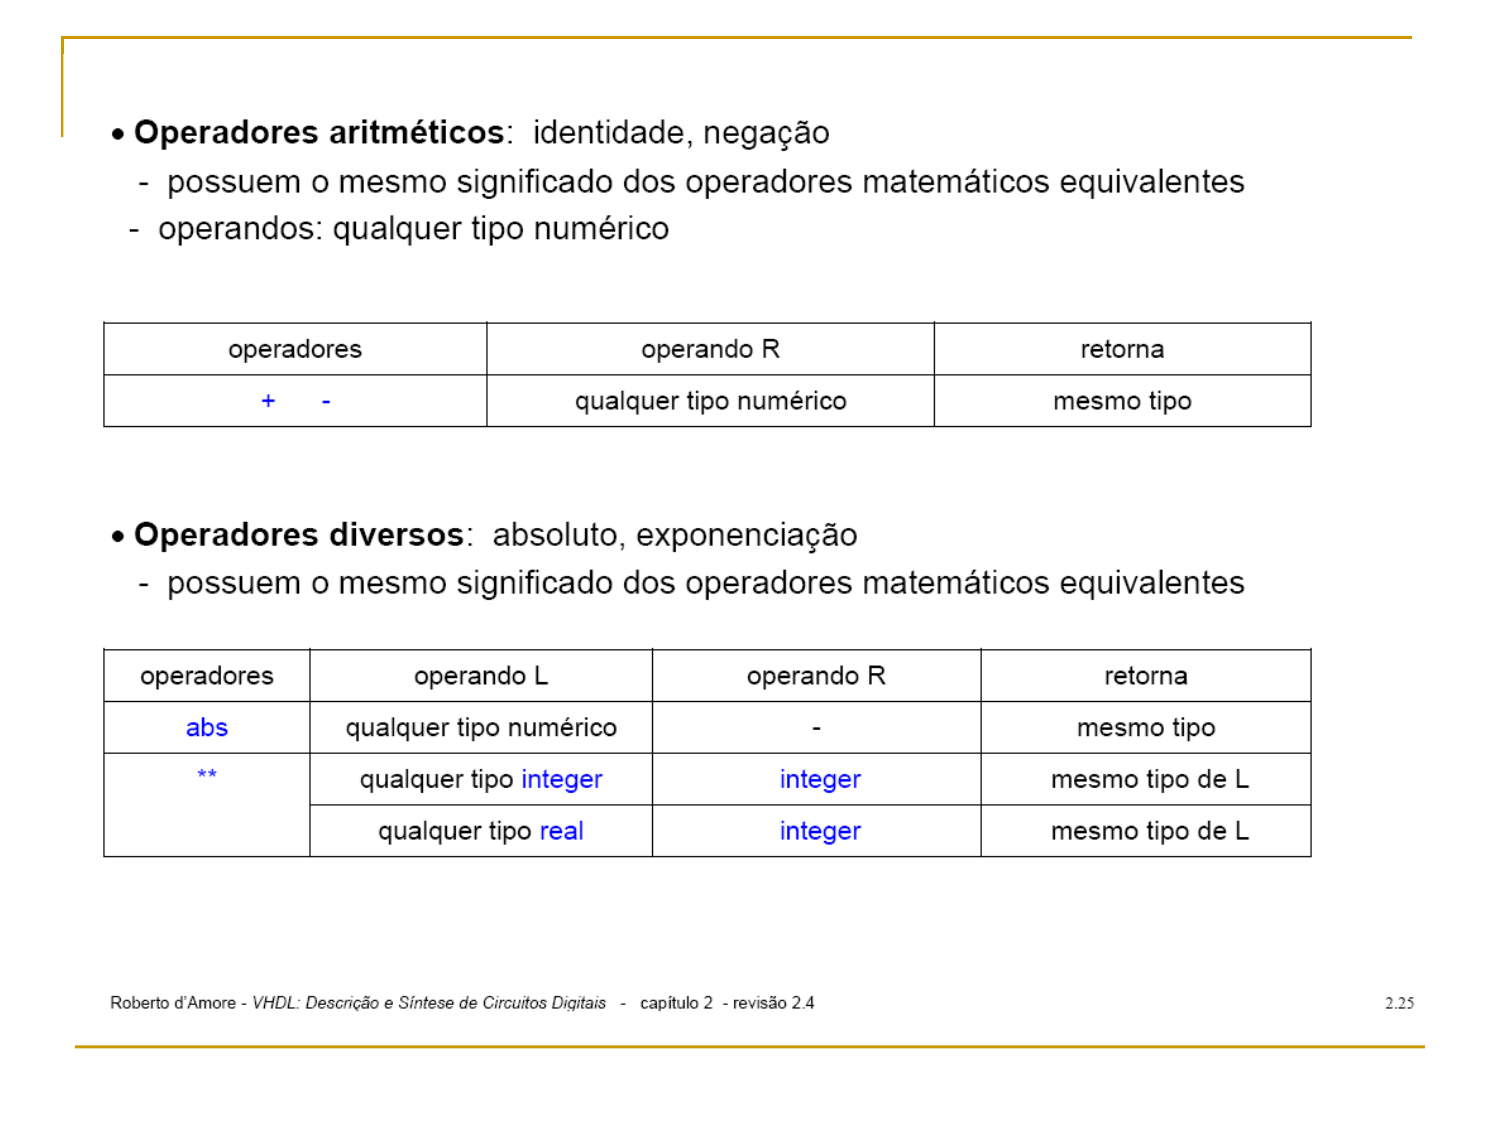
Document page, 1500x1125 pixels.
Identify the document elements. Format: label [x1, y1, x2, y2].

picture [63, 54, 1459, 1037]
